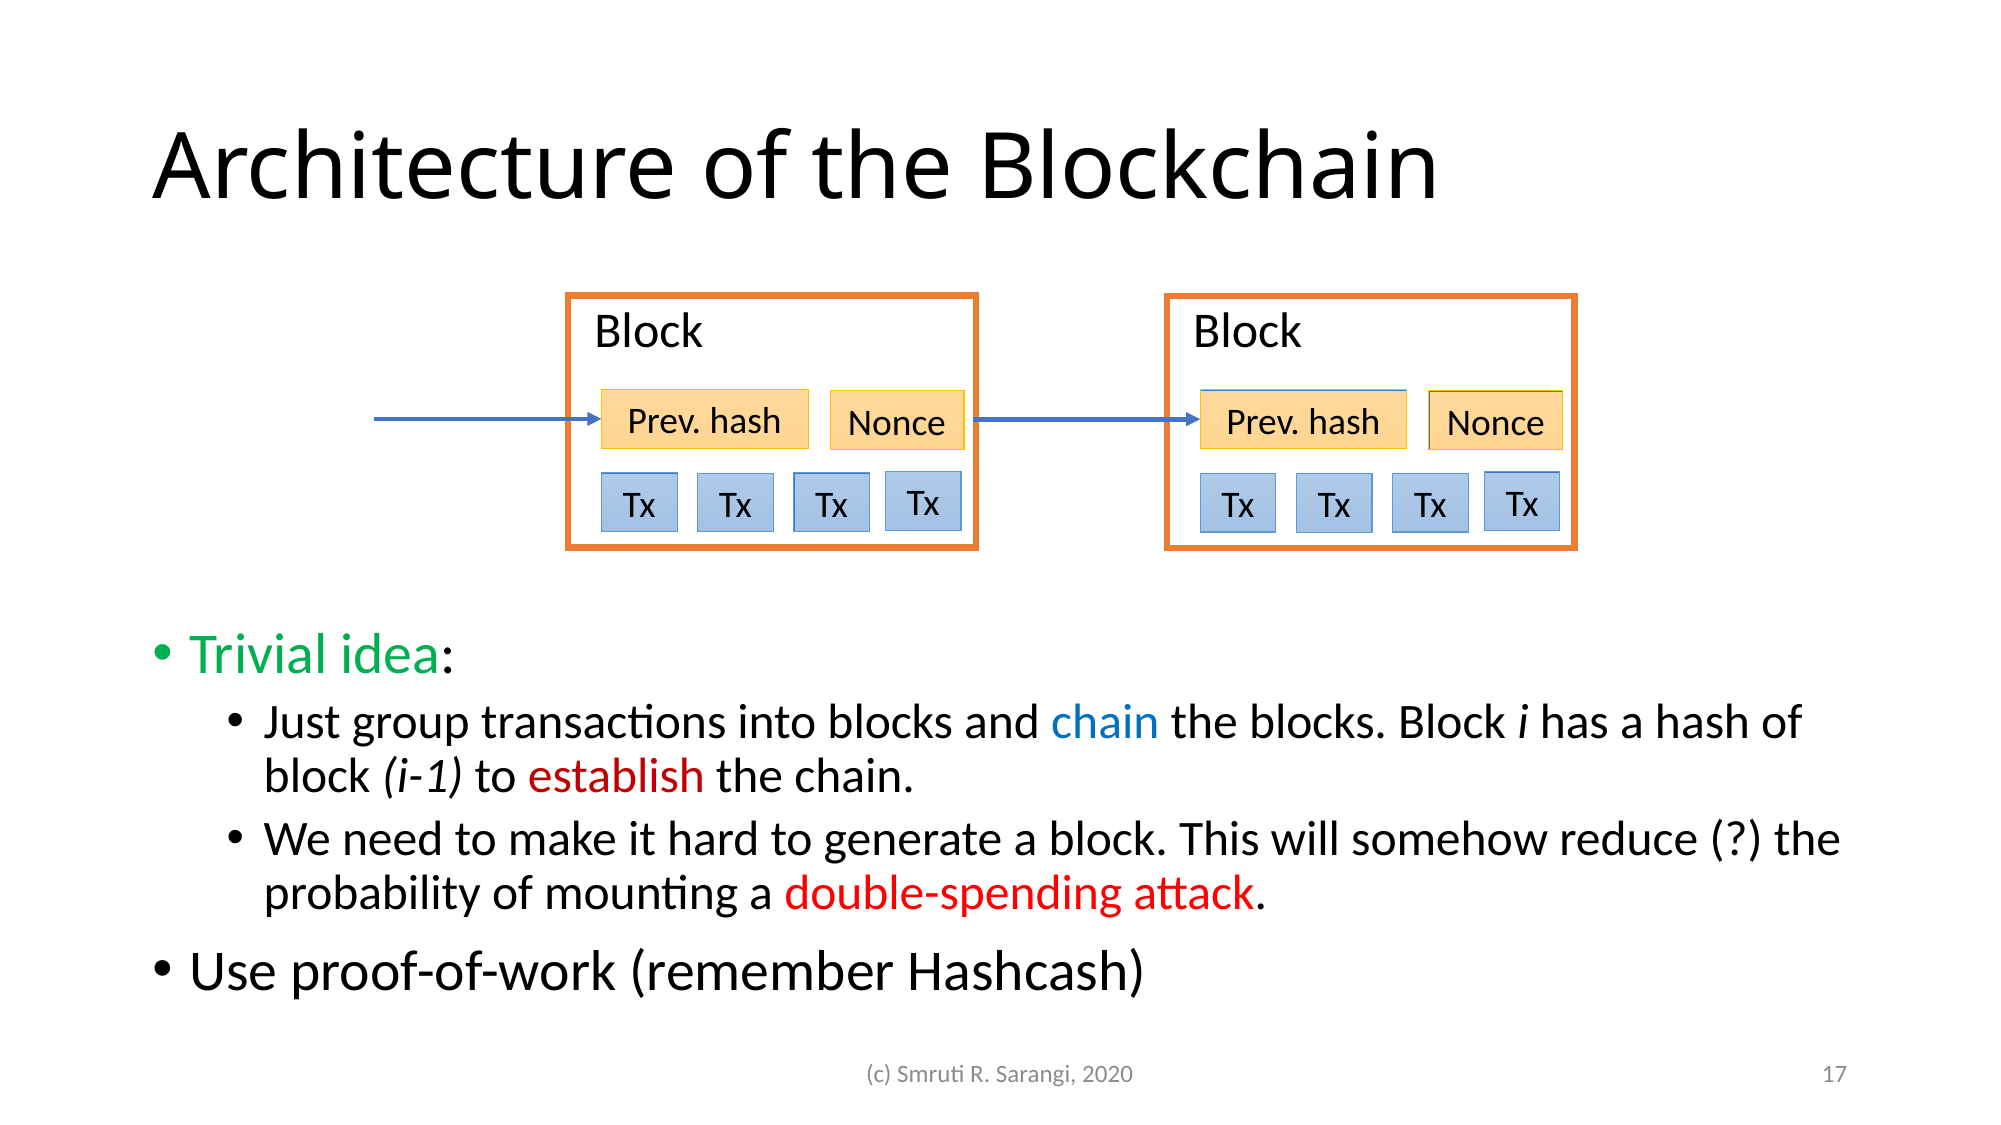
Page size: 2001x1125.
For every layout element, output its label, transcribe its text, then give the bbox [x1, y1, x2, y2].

text_box Tx [601, 472, 678, 532]
text_box Tx [1200, 473, 1276, 533]
title Architecture of the Blockchain [137, 59, 1863, 278]
text_box Tx [1392, 473, 1469, 533]
text_box Tx [1296, 473, 1373, 533]
footer (c) Smruti R. Sarangi, 2020 [662, 1042, 1338, 1103]
text_box Tx [793, 472, 870, 532]
slide_number 17 [1412, 1042, 1863, 1103]
list Trivial idea: Just group transactions into blocks and chain the blocks. Block i has a hash of block (i-1) to establish the chain. We need to make it hard to generate a block. This will somehow reduce (?) the probability of mounting a double-spending attack. Use proof-of-work (remember Hashcash) [137, 616, 1863, 1014]
text_box Tx [1484, 471, 1560, 531]
text_box [567, 295, 977, 548]
text_box Tx [697, 473, 774, 532]
text_box Nonce [1428, 390, 1563, 450]
text_box Block [579, 290, 732, 365]
text_box Tx [885, 471, 962, 531]
text_box Nonce [830, 390, 965, 450]
text_box Prev. hash [1200, 389, 1407, 449]
text_box Block [1178, 290, 1330, 366]
text_box [1166, 295, 1576, 549]
text_box Prev. hash [601, 389, 809, 449]
